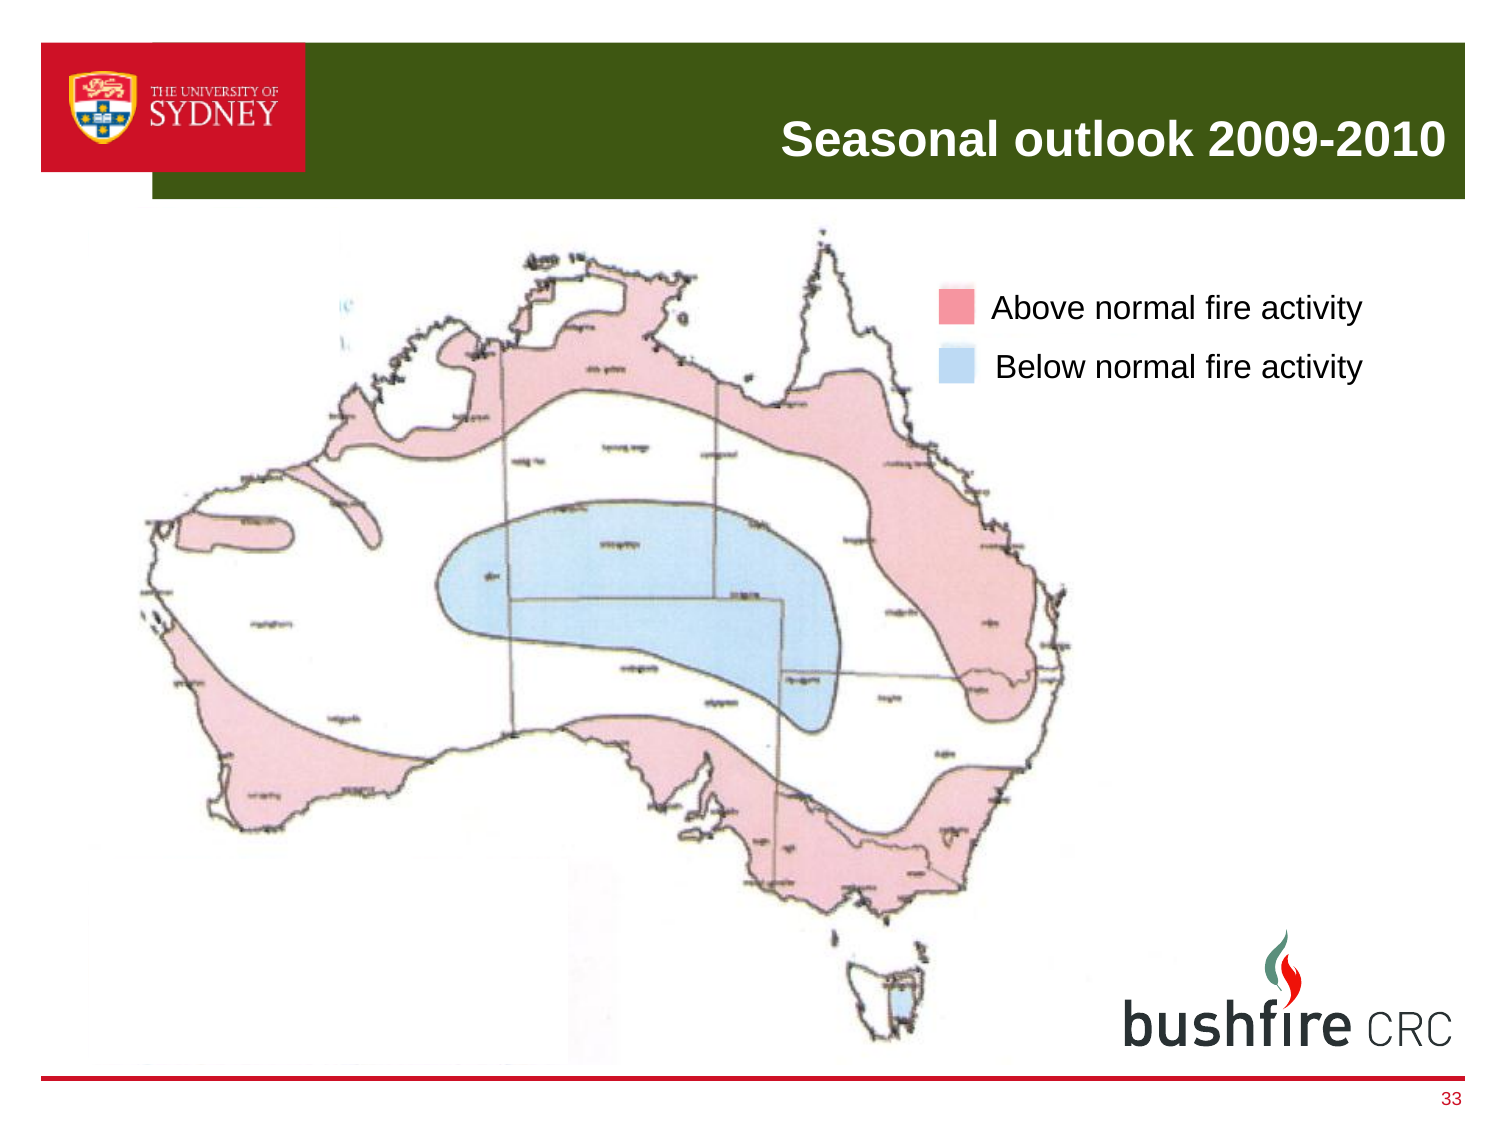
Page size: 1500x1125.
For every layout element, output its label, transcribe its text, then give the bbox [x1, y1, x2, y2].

title Seasonal outlook 2009-2010 [304, 70, 1463, 175]
slide_number 33 [1421, 1080, 1463, 1116]
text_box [88, 207, 1177, 1065]
picture [1124, 928, 1452, 1048]
picture [69, 71, 278, 144]
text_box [938, 278, 1381, 394]
